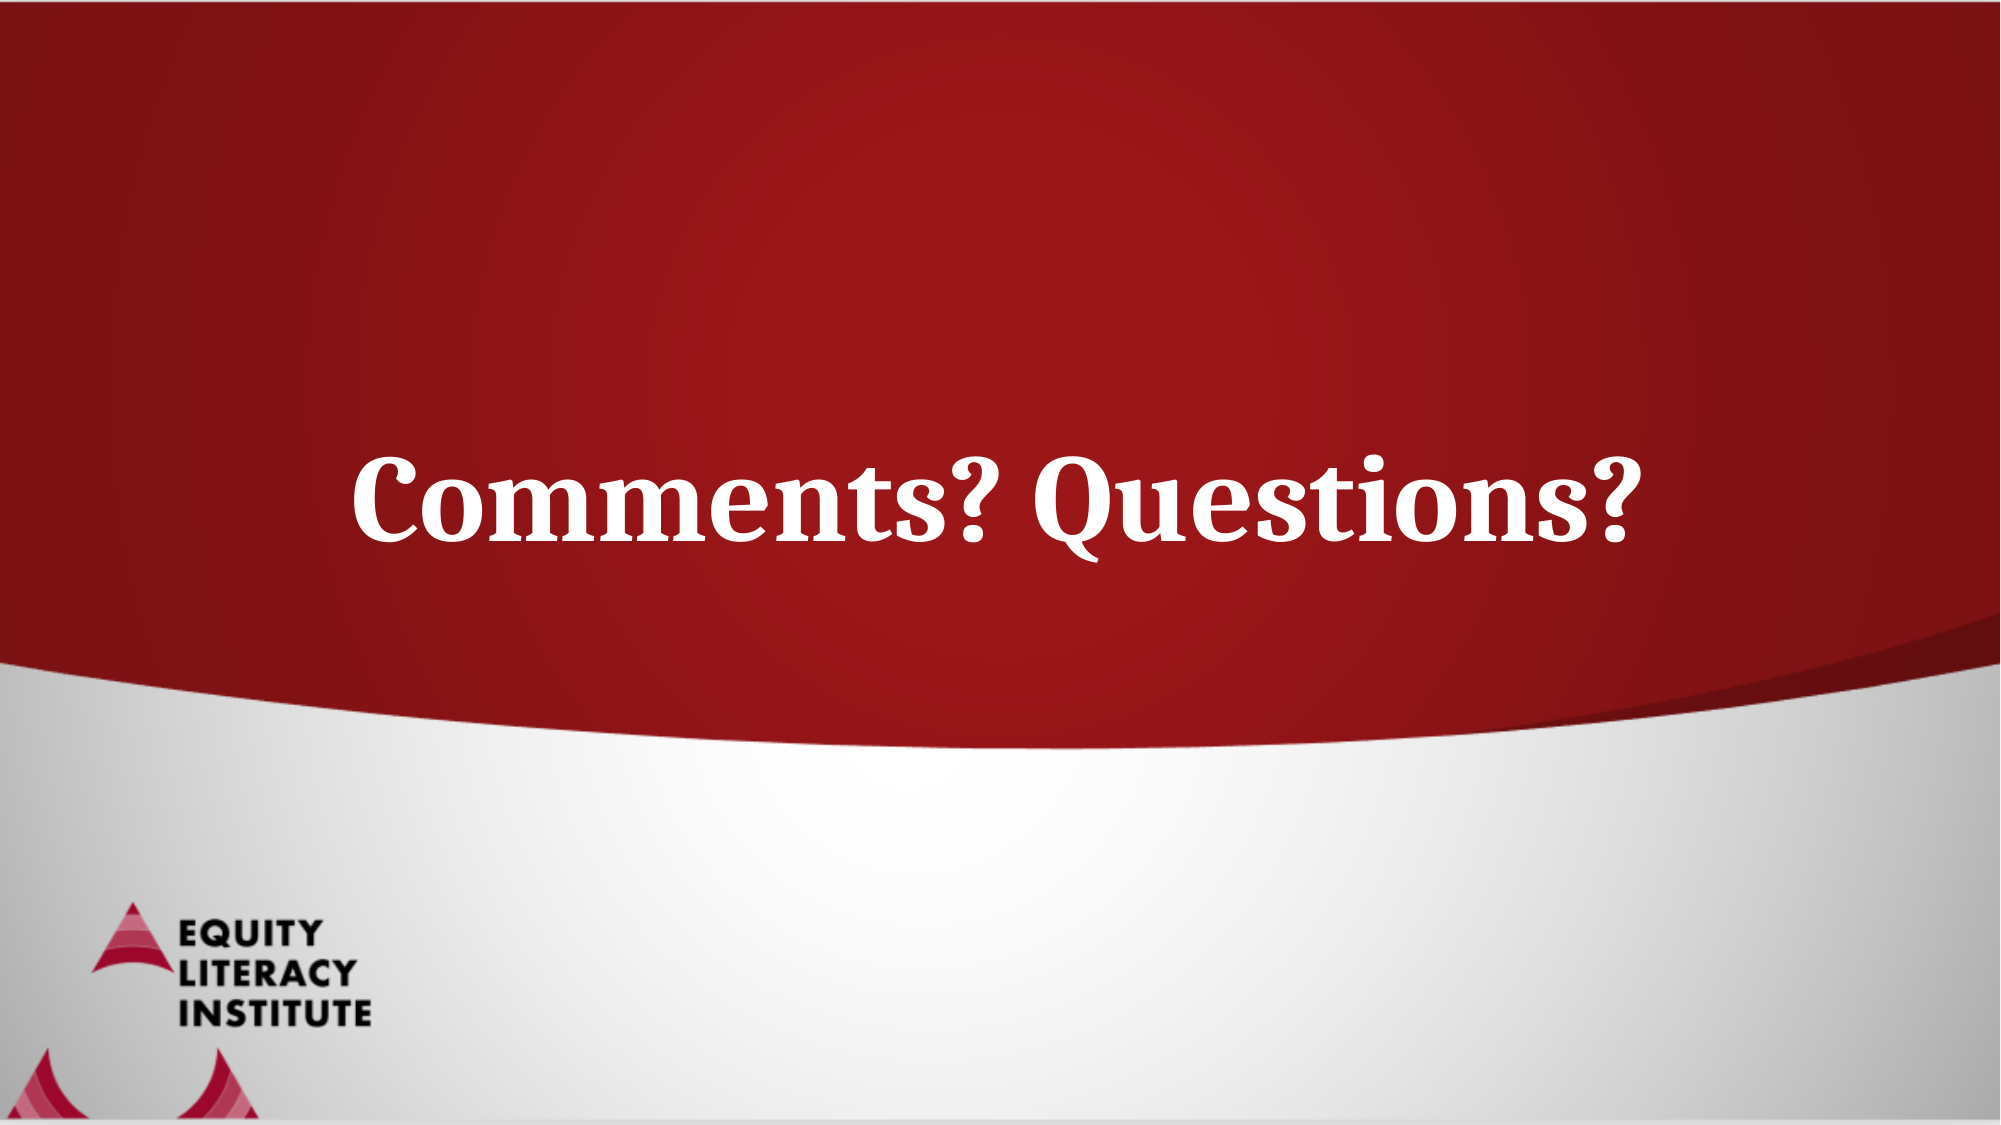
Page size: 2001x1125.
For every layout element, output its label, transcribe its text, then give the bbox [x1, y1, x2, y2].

picture [0, 0, 2001, 1125]
title Comments? Questions? [249, 184, 1750, 576]
